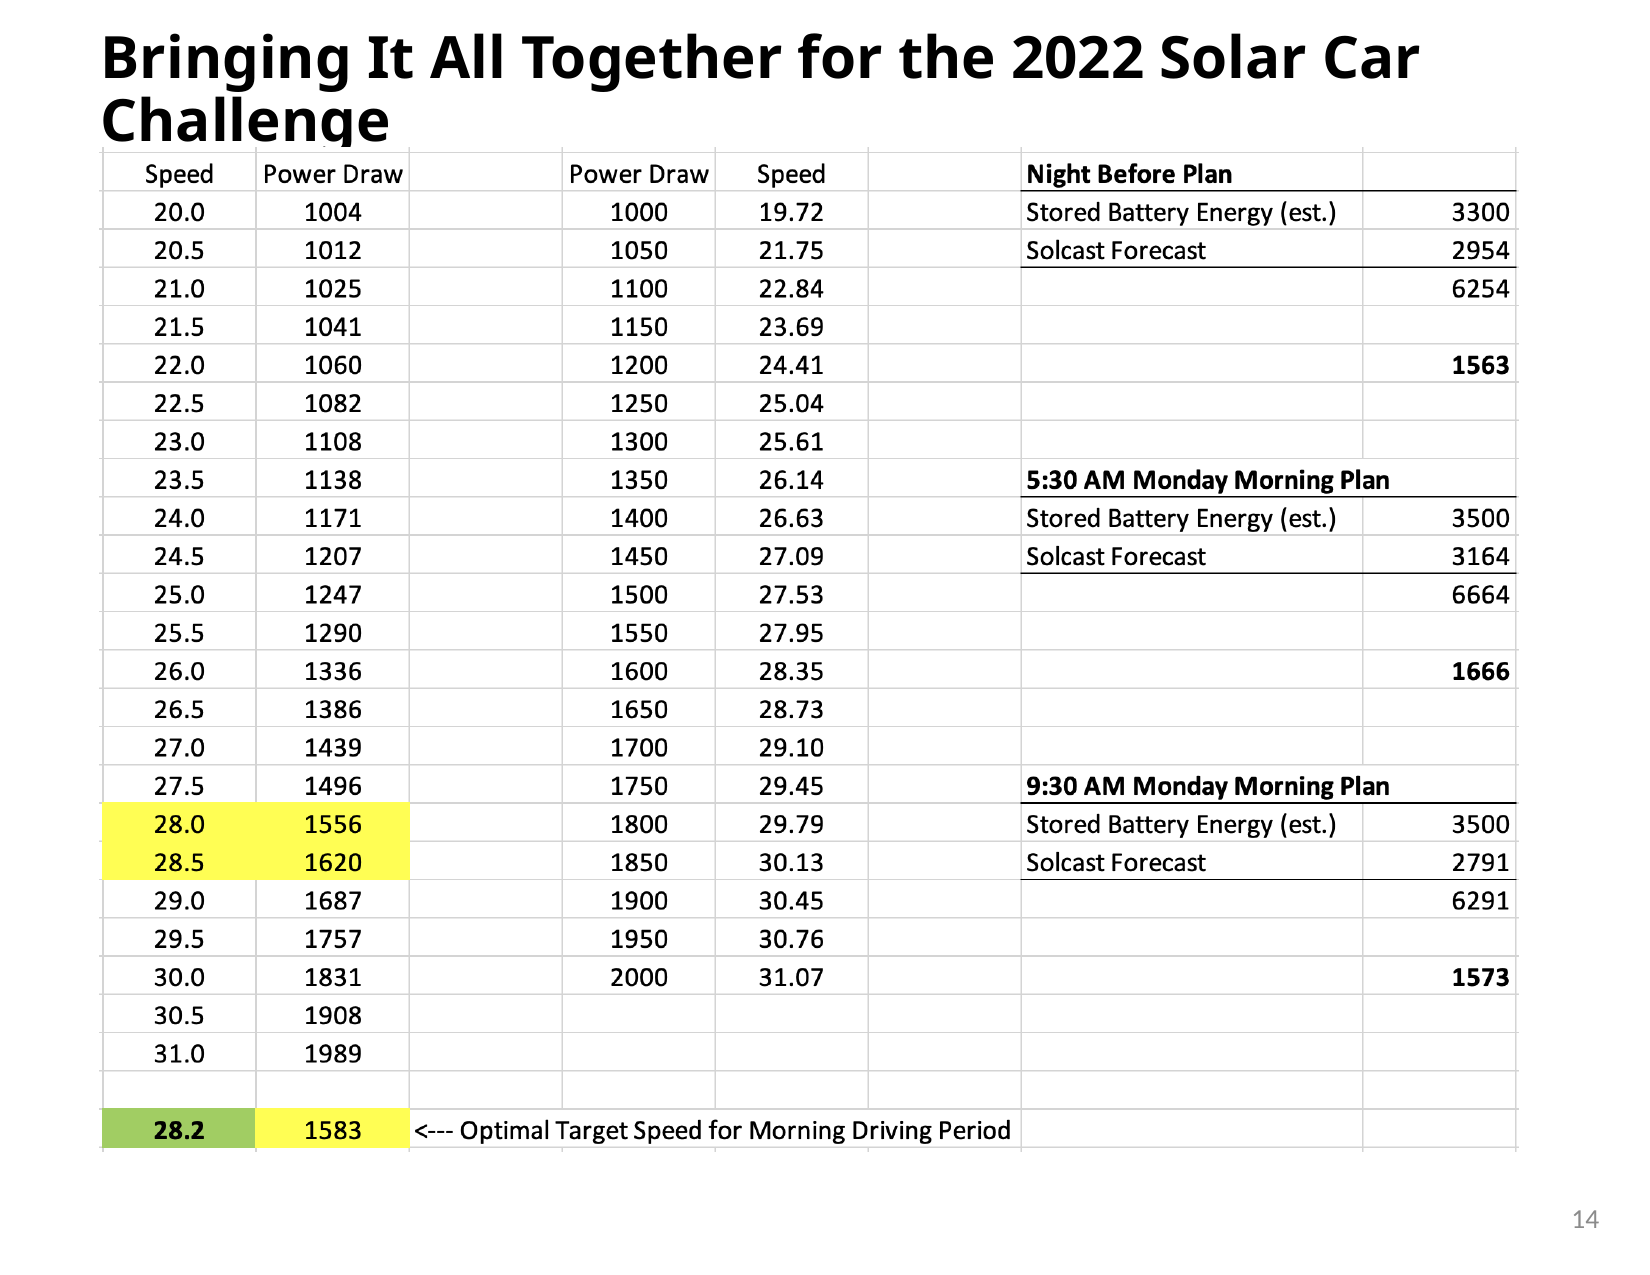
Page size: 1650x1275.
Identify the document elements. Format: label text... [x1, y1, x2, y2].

slide_number 14 [1243, 1183, 1615, 1252]
title Bringing It All Together for the 2022 Solar Car Challenge [85, 45, 1576, 138]
picture [99, 147, 1519, 1152]
